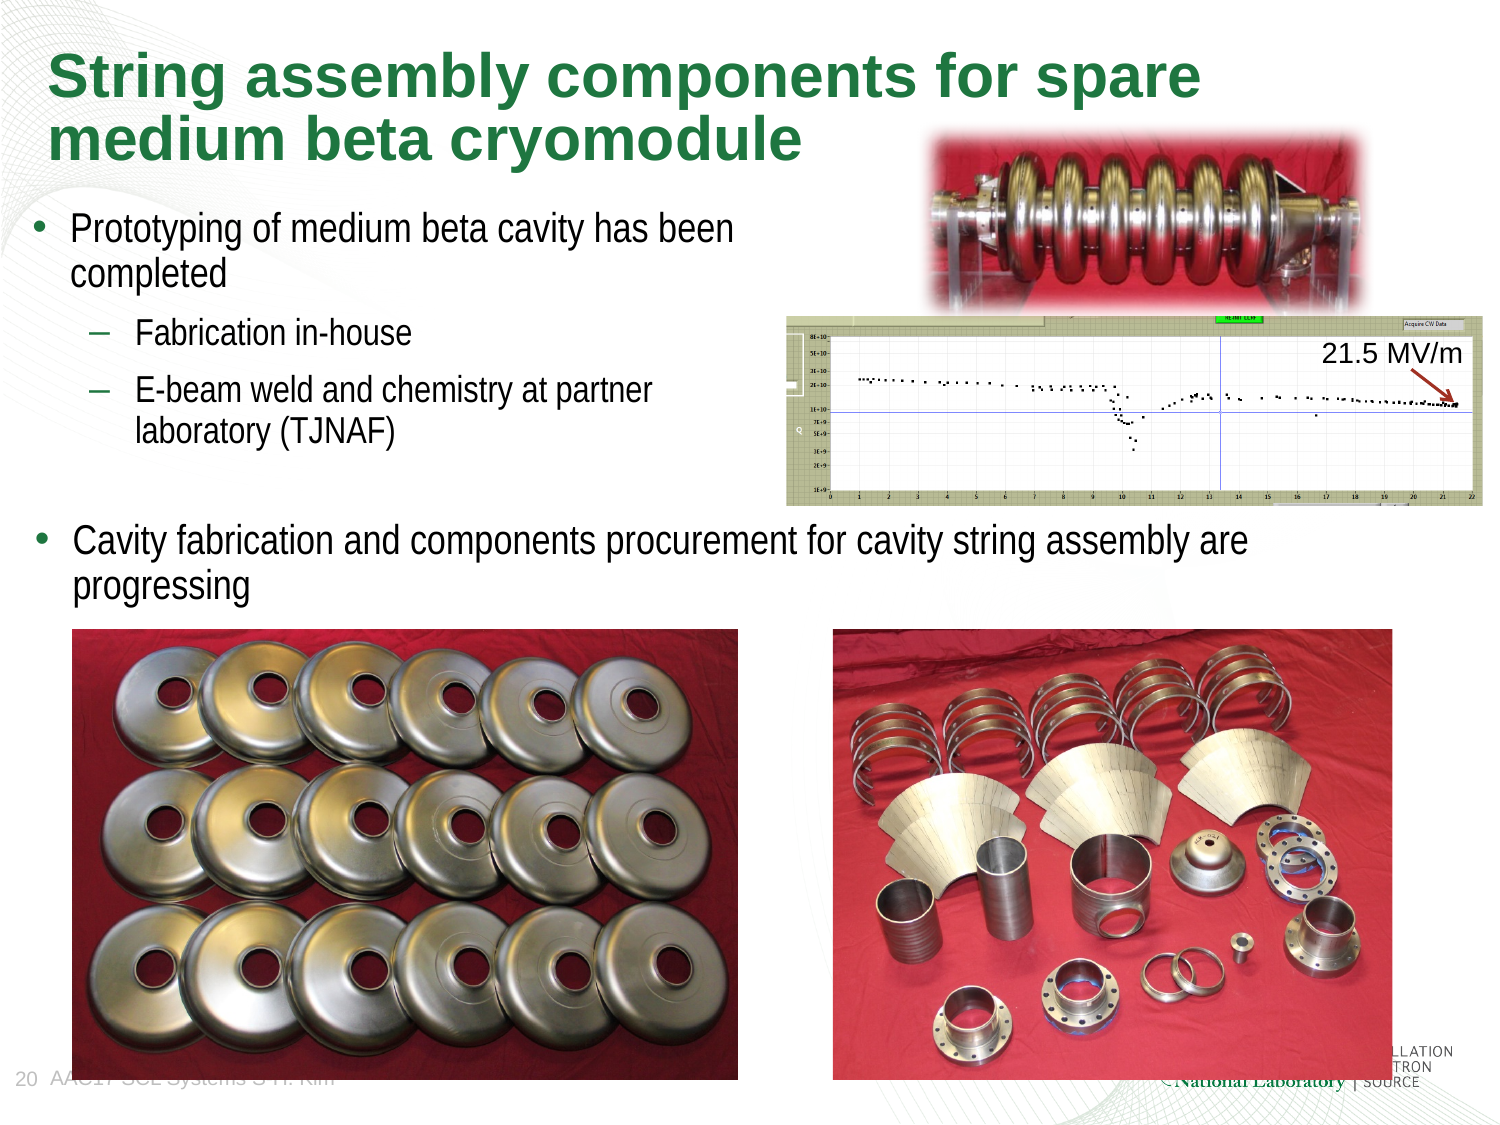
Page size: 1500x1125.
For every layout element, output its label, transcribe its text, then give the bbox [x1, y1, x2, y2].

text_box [1411, 369, 1455, 403]
list Prototyping of medium beta cavity has been completed Fabrication in-house E-beam weld and chemistry at partner laboratory (TJNAF) [17, 198, 774, 566]
picture [48, 0, 1500, 1125]
text_box Cavity fabrication and components procurement for cavity string assembly are progressing [19, 510, 1430, 640]
title String assembly components for spare medium beta cryomodule [32, 38, 1450, 183]
